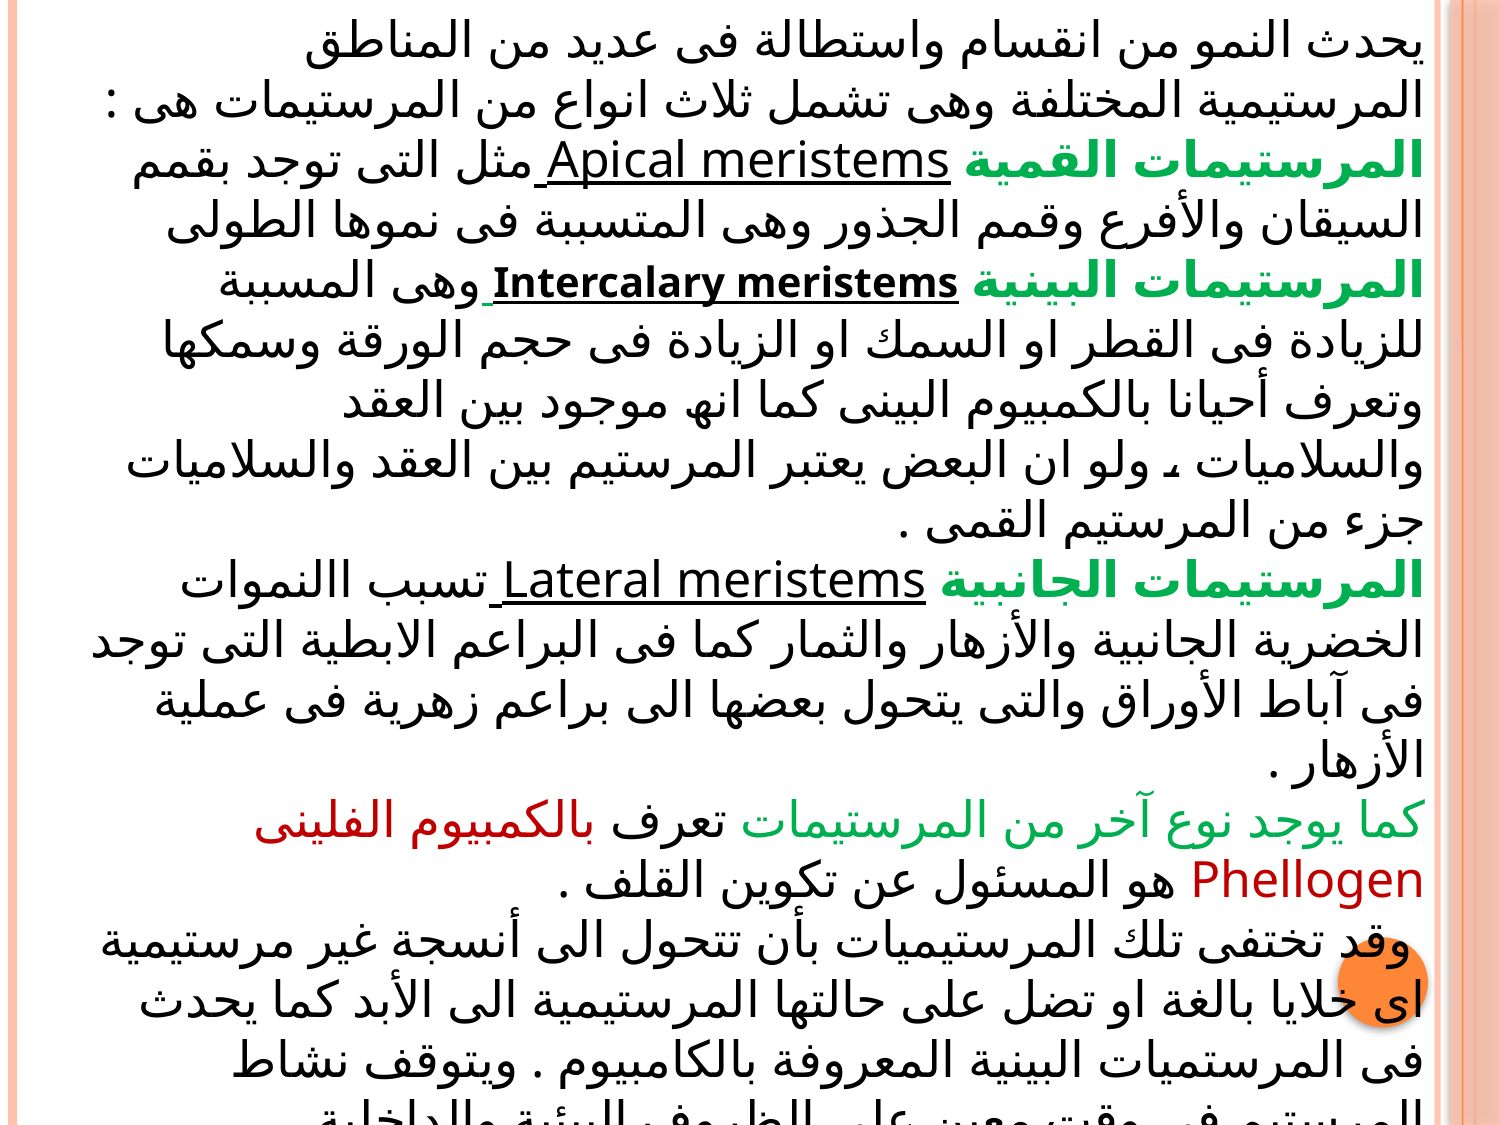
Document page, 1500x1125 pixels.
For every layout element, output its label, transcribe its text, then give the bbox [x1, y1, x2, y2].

text_box یحدث النمو من انقسام واستطالة فى عدید من المناطق المرستیمیة المختلفة وھى تشمل ثلاث انواع من المرستیمات ھى : المرستیمات القمیة Apical meristems مثل التى توجد بقمم السیقان والأفرع وقمم الجذور وھى المتسببة فى نموھا الطولى المرستیمات البینیة Intercalary meristems وھى المسببة للزیادة فى القطر او السمك او الزیادة فى حجم الورقة وسمكھا وتعرف أحیانا بالكمبیوم البینى كما انھ موجود بین العقد والسلامیات ، ولو ان البعض يعتبر المرستیم بین العقد والسلامیات جزء من المرستیم القمى . المرستیمات الجانبیة Lateral meristems تسبب االنموات الخضریة الجانبیة والأزھار والثمار كما فى البراعم الابطیة التى توجد فى آباط الأوراق والتى یتحول بعضھا الى براعم زھریة فى عملیة الأزھار . كما یوجد نوع آخر من المرستیمات تعرف بالكمبیوم الفلینى Phellogen ھو المسئول عن تكوین القلف . وقد تختفى تلك المرستیمیات بأن تتحول الى أنسجة غیر مرستیمیة اى خلایا بالغة او تضل على حالتھا المرستیمیة الى الأبد كما یحدث فى المرستمیات البینیة المعروفة بالكامبیوم . ویتوقف نشاط المرستیم فى وقت معین على الظروف البیئیة والداخلیة فمثلا یحدث خمول للمرستیمیات القمیة فى اشھر الشتاء ونتیجة وجود مثبطات للنمو. : [53, 0, 1441, 1125]
